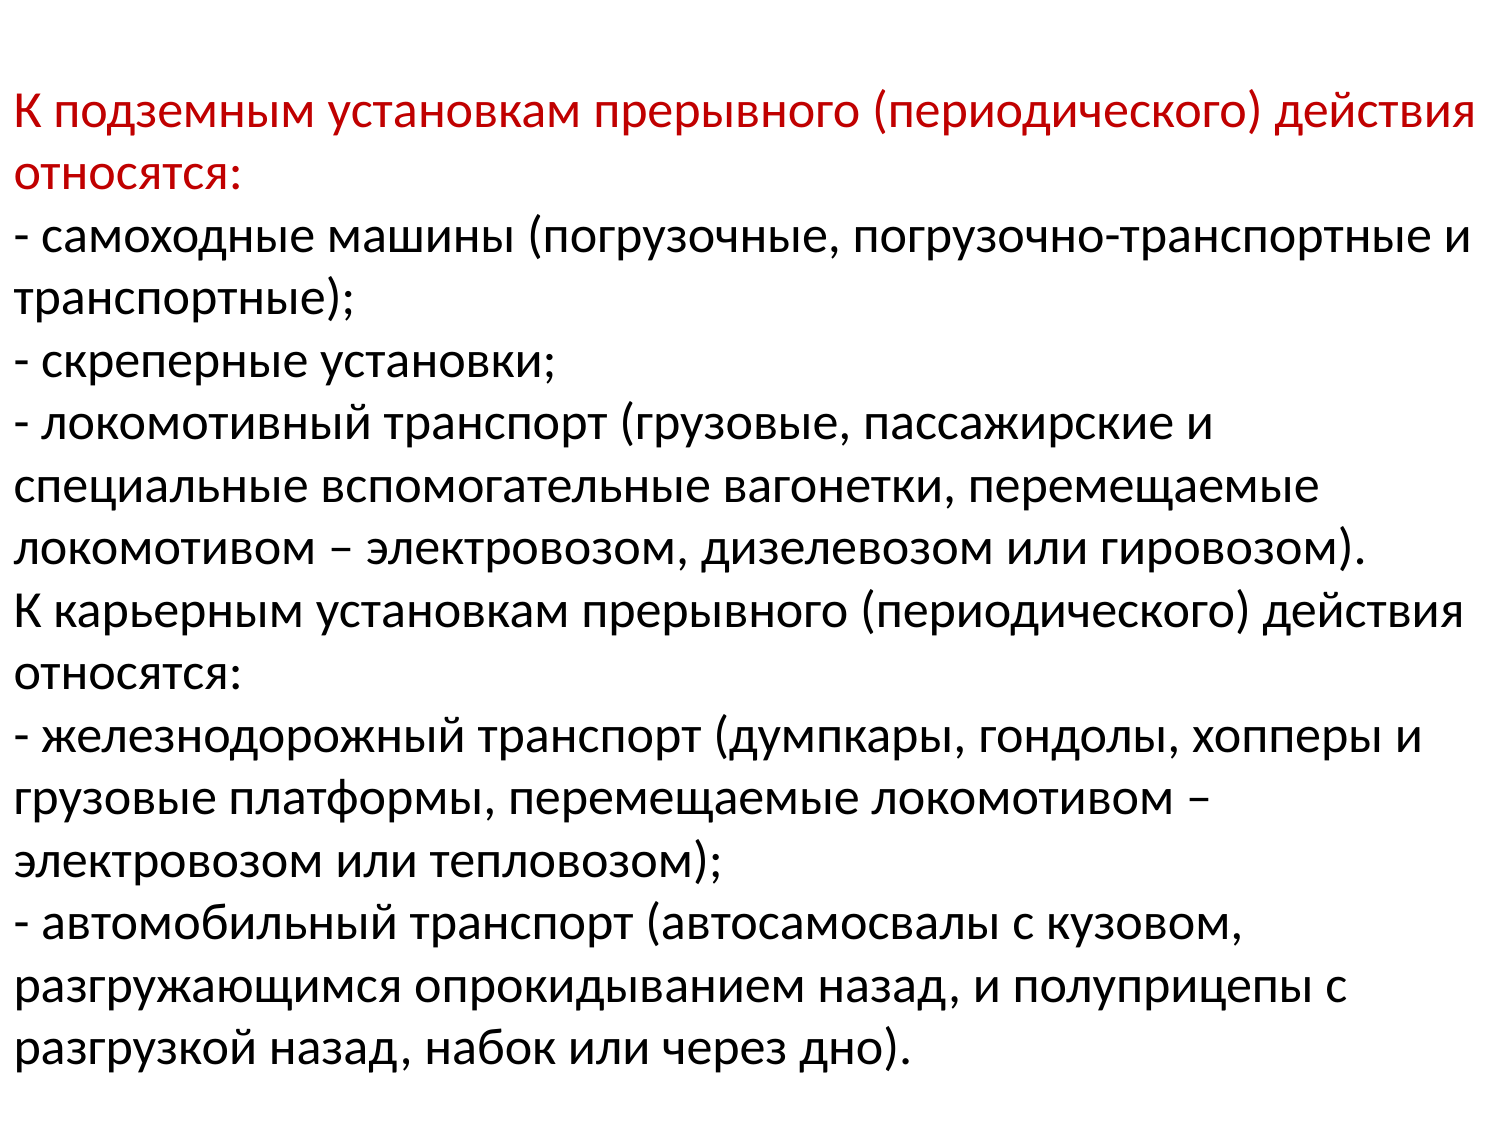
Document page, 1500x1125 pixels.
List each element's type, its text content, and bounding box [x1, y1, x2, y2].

text_box К подземным установкам прерывного (периодического) действия относятся: - самоходные машины (погрузочные, погрузочно-транспортные и транспортные); - скреперные установки; - локомотивный транспорт (грузовые, пассажирские и специальные вспомогательные вагонетки, перемещаемые локомотивом – электровозом, дизелевозом или гировозом). К карьерным установкам прерывного (периодического) действия относятся: - железнодорожный транспорт (думпкары, гондолы, хопперы и грузовые платформы, перемещаемые локомотивом – электровозом или тепловозом); - автомобильный транспорт (автосамосвалы с кузовом, разгружающимся опрокидыванием назад, и полуприцепы с разгрузкой назад, набок или через дно). [0, 68, 1500, 1082]
